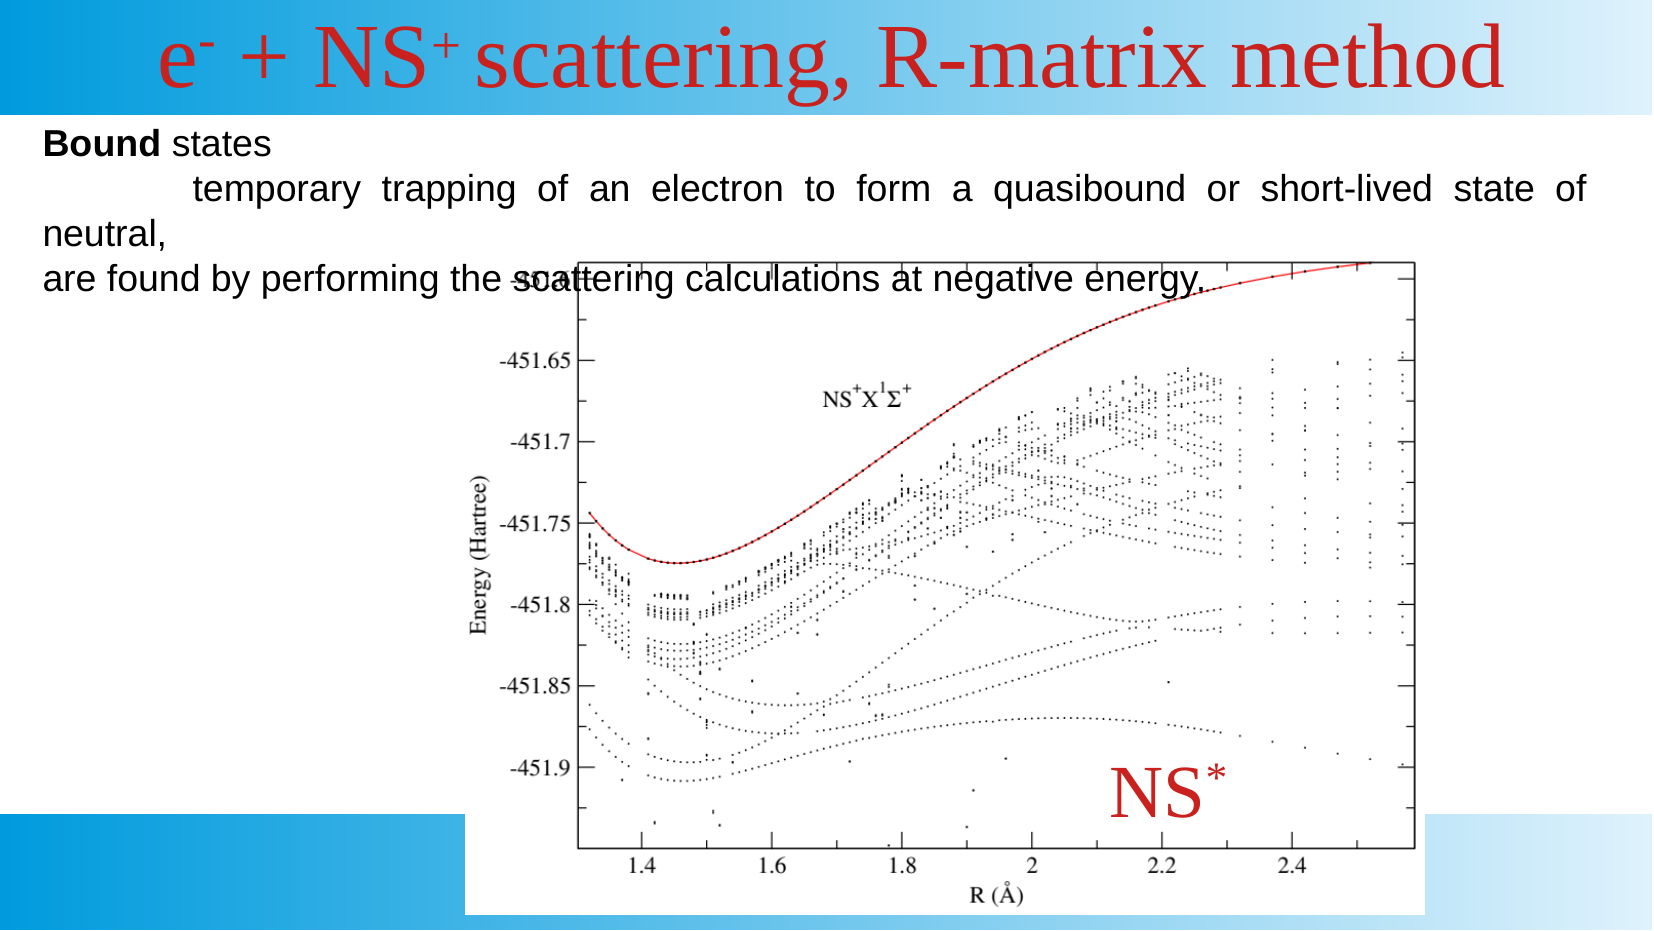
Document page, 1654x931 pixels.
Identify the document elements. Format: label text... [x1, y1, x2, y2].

text_box e- + NS+ scattering, R-matrix method [45, 0, 1620, 120]
picture [464, 250, 1425, 915]
text_box Bound states temporary trapping of an electron to form a quasibound or short-lived state of neutral, are found by performing the scattering calculations at negative energy. [27, 111, 1602, 279]
